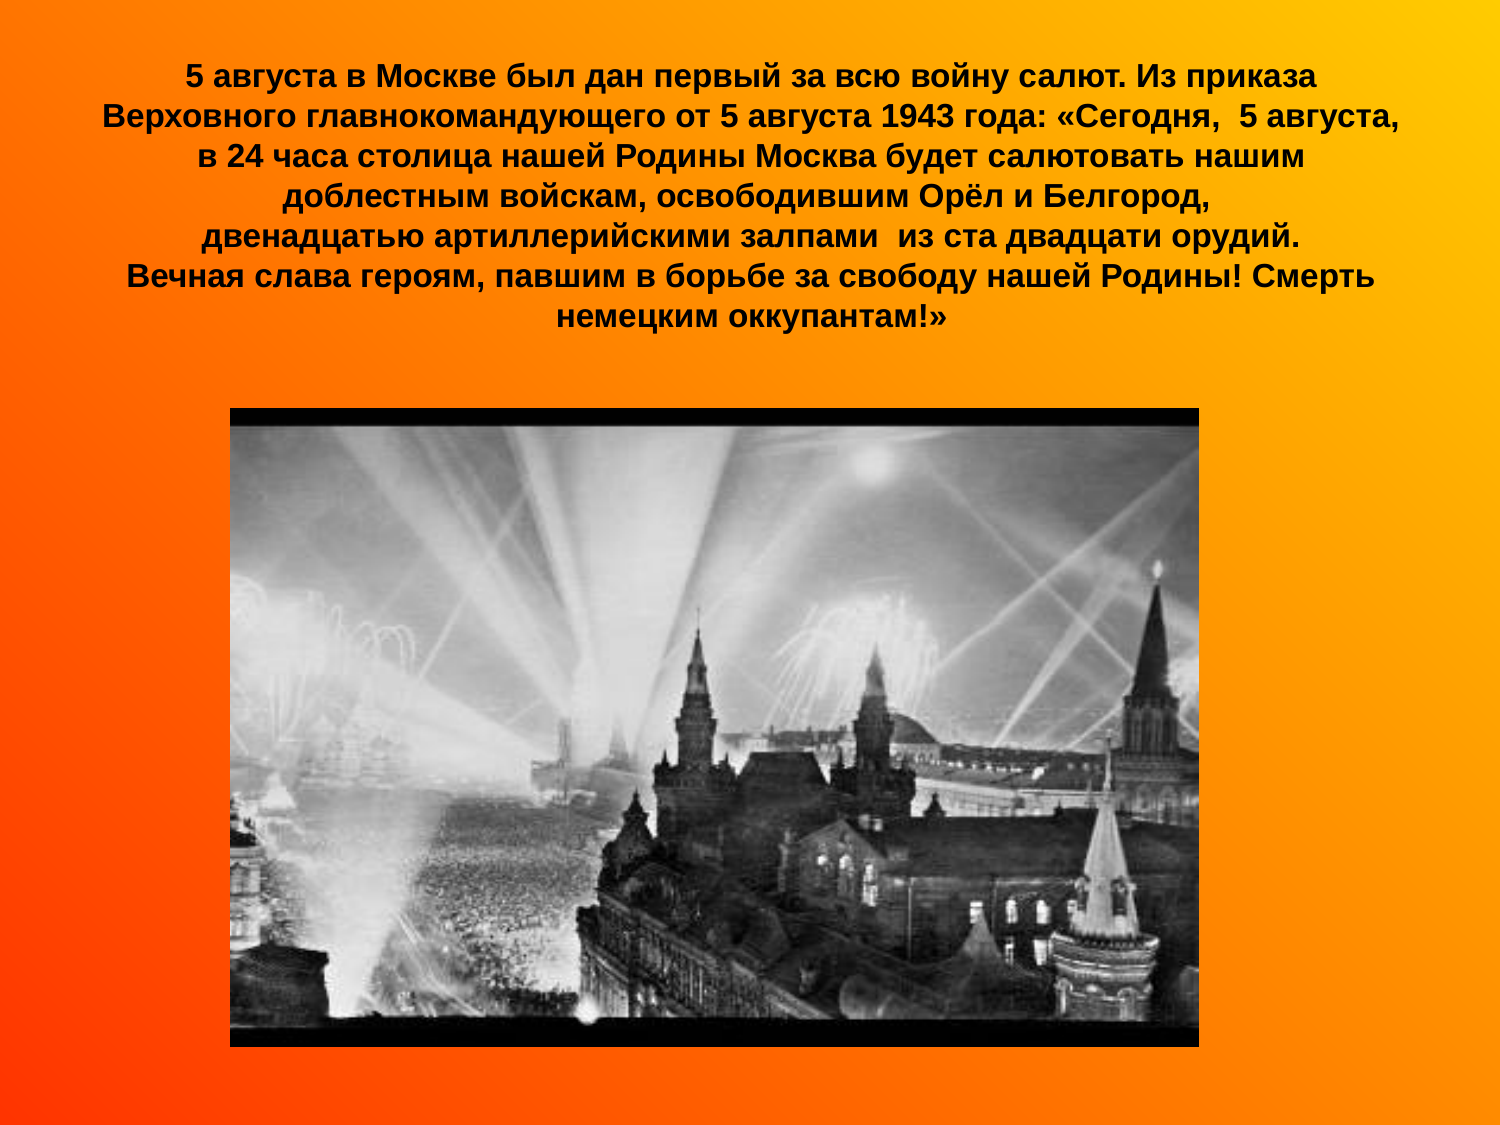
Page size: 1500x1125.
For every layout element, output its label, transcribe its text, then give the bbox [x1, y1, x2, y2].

picture [229, 408, 1200, 1048]
title 5 августа в Москве был дан первый за всю войну салют. Из приказа Верховного главнокомандующего от 5 августа 1943 года: «Сегодня, 5 августа, в 24 часа столица нашей Родины Москва будет салютовать нашим доблестным войскам, освободившим Орёл и Белгород, двенадцатью артиллерийскими залпами из ста двадцати орудий. Вечная слава героям, павшим в борьбе за свободу нашей Родины! Смерть немецким оккупантам!» [76, 42, 1428, 386]
